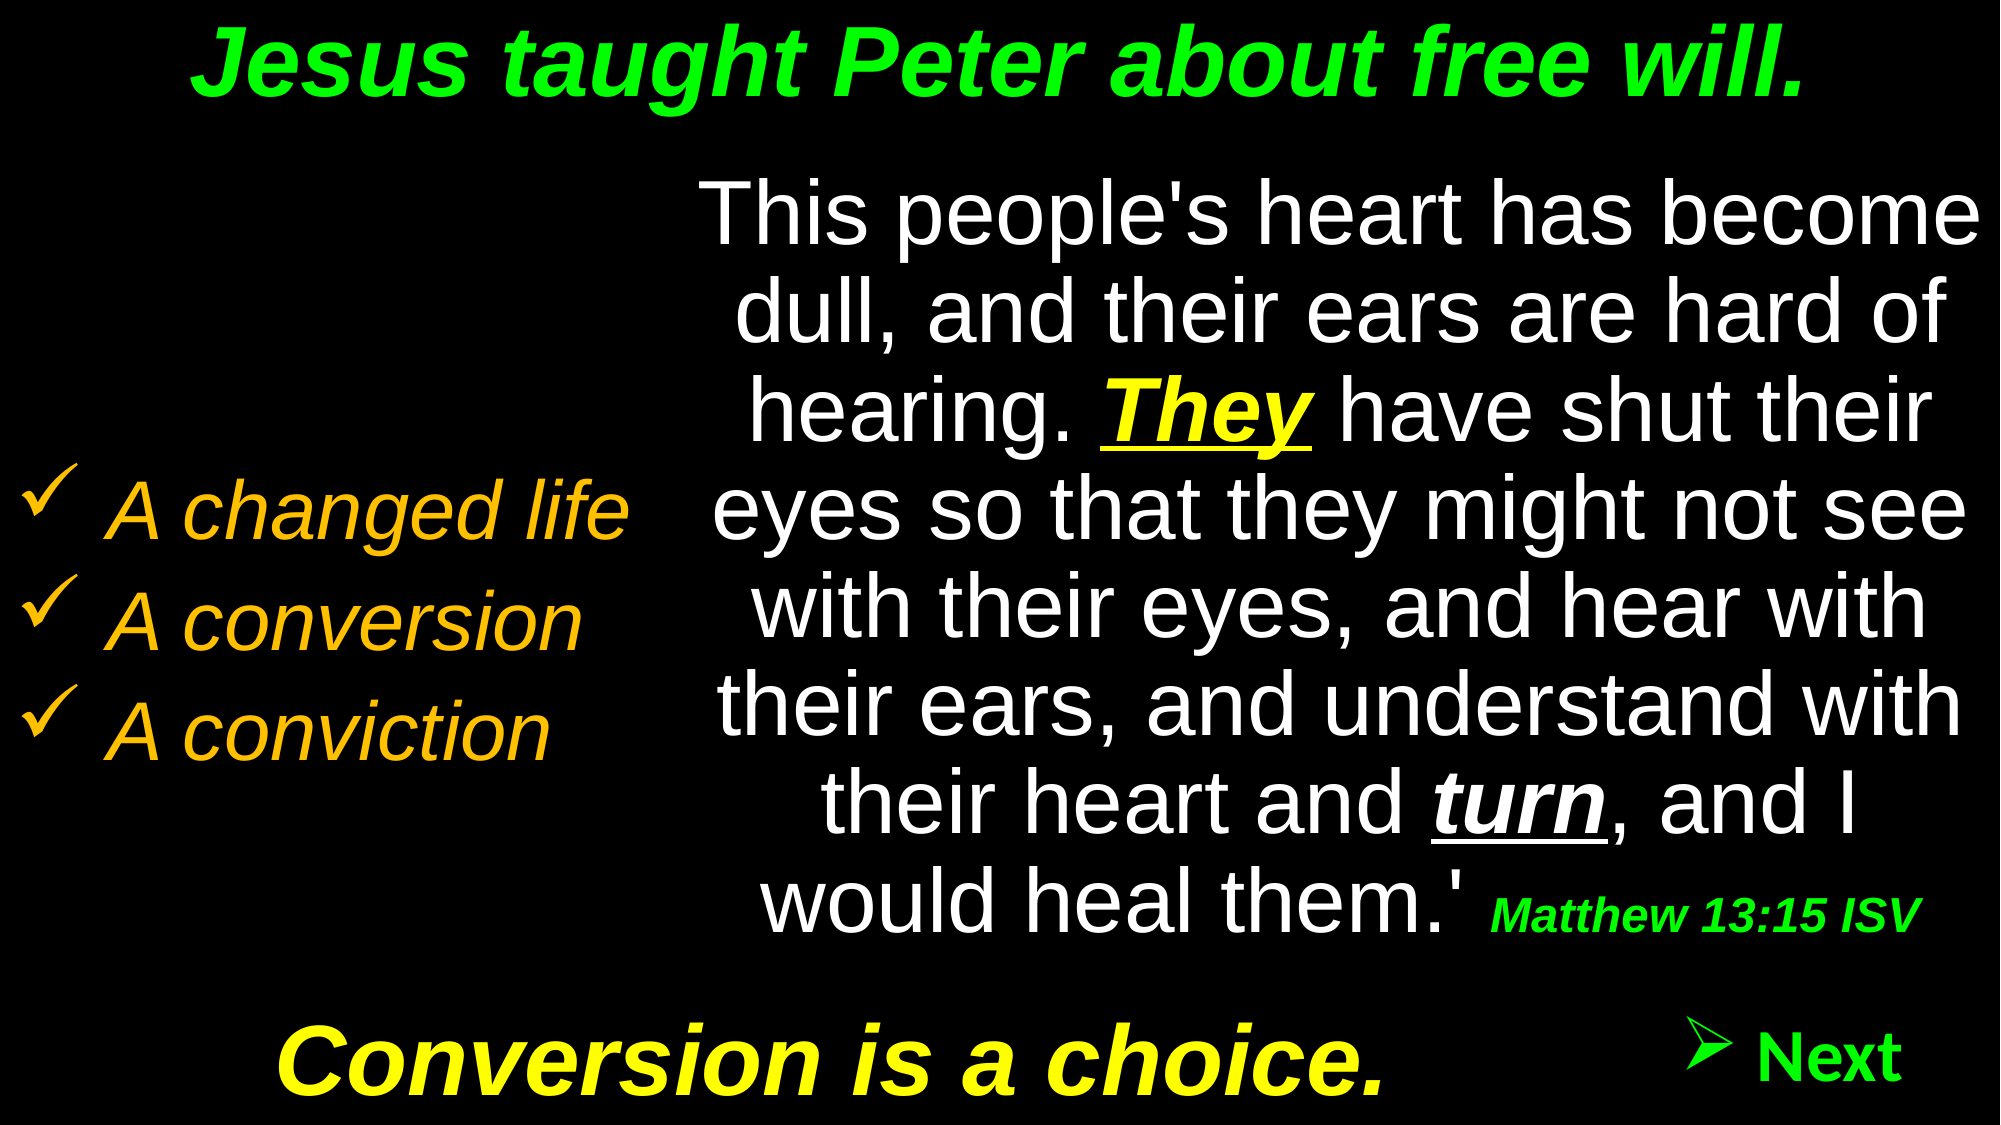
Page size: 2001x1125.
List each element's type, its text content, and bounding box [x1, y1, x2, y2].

list Conversion is a choice. [0, 989, 1665, 1125]
list Next [1665, 989, 2000, 1125]
title Jesus taught Peter about free will. [0, 0, 2000, 129]
list This people's heart has become dull, and their ears are hard of hearing. They have shut their eyes so that they might not see with their eyes, and hear with their ears, and understand with their heart and turn, and I would heal them.' Matthew 13:15 ISV [680, 129, 2000, 989]
list A changed life A conversion A conviction [0, 256, 681, 990]
